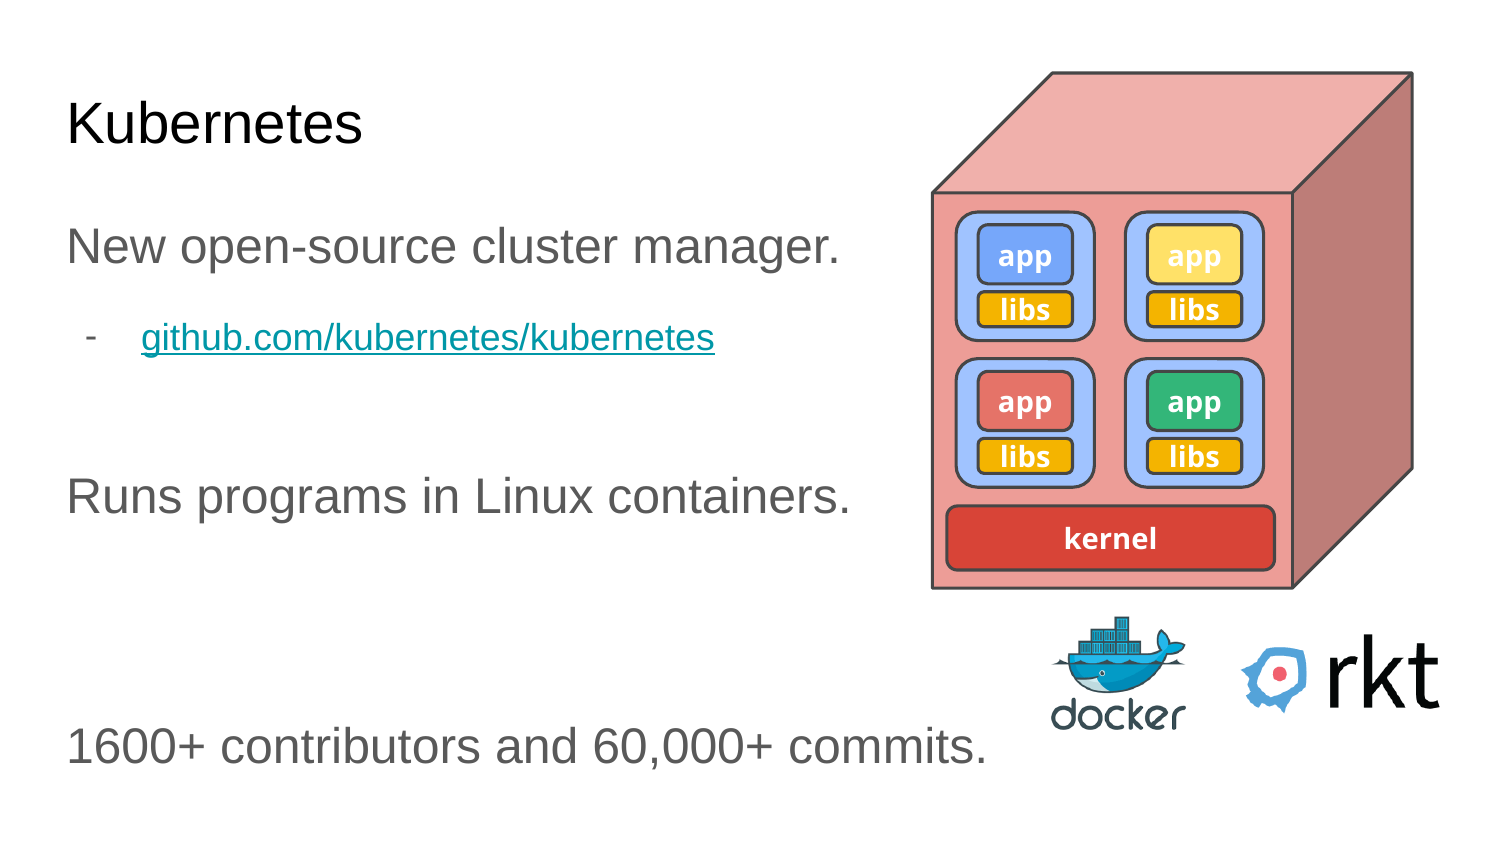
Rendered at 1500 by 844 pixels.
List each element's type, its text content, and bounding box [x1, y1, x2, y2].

text_box [932, 72, 1413, 589]
text_box [1002, 73, 1412, 192]
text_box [955, 358, 1095, 488]
picture [936, 125, 1183, 336]
list Runs programs in Linux containers. [51, 439, 1009, 568]
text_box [1125, 211, 1264, 341]
text_box kernel [951, 505, 1275, 571]
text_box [955, 211, 1095, 341]
picture [1237, 630, 1441, 717]
picture [1050, 616, 1186, 730]
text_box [1125, 358, 1264, 488]
list 1600+ contributors and 60,000+ commits. [51, 689, 1009, 797]
title Kubernetes [51, 69, 1449, 164]
list New open-source cluster manager. github.com/kubernetes/kubernetes [51, 189, 931, 331]
